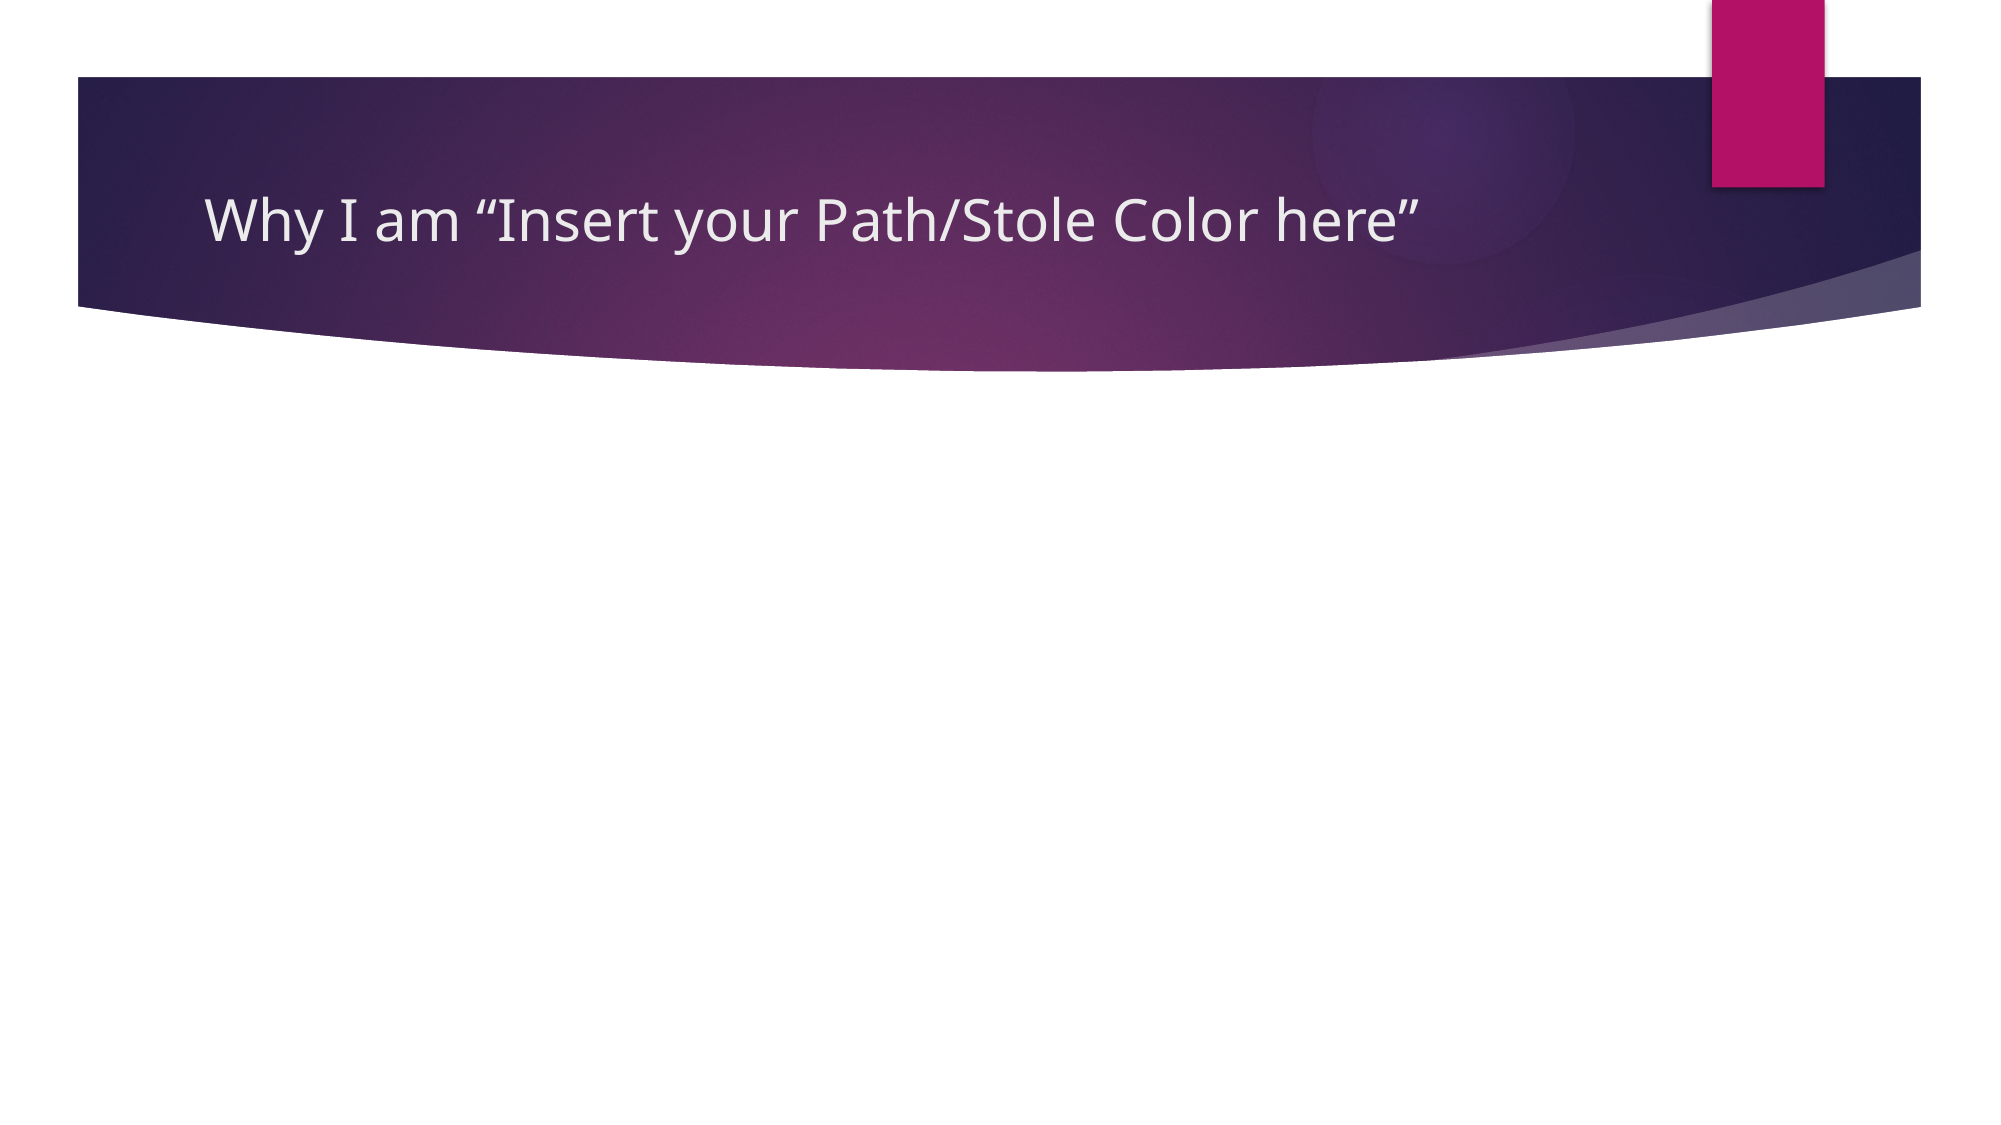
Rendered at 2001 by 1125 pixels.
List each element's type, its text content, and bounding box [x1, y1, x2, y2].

title Why I am “Insert your Path/Stole Color here” [189, 159, 1627, 276]
